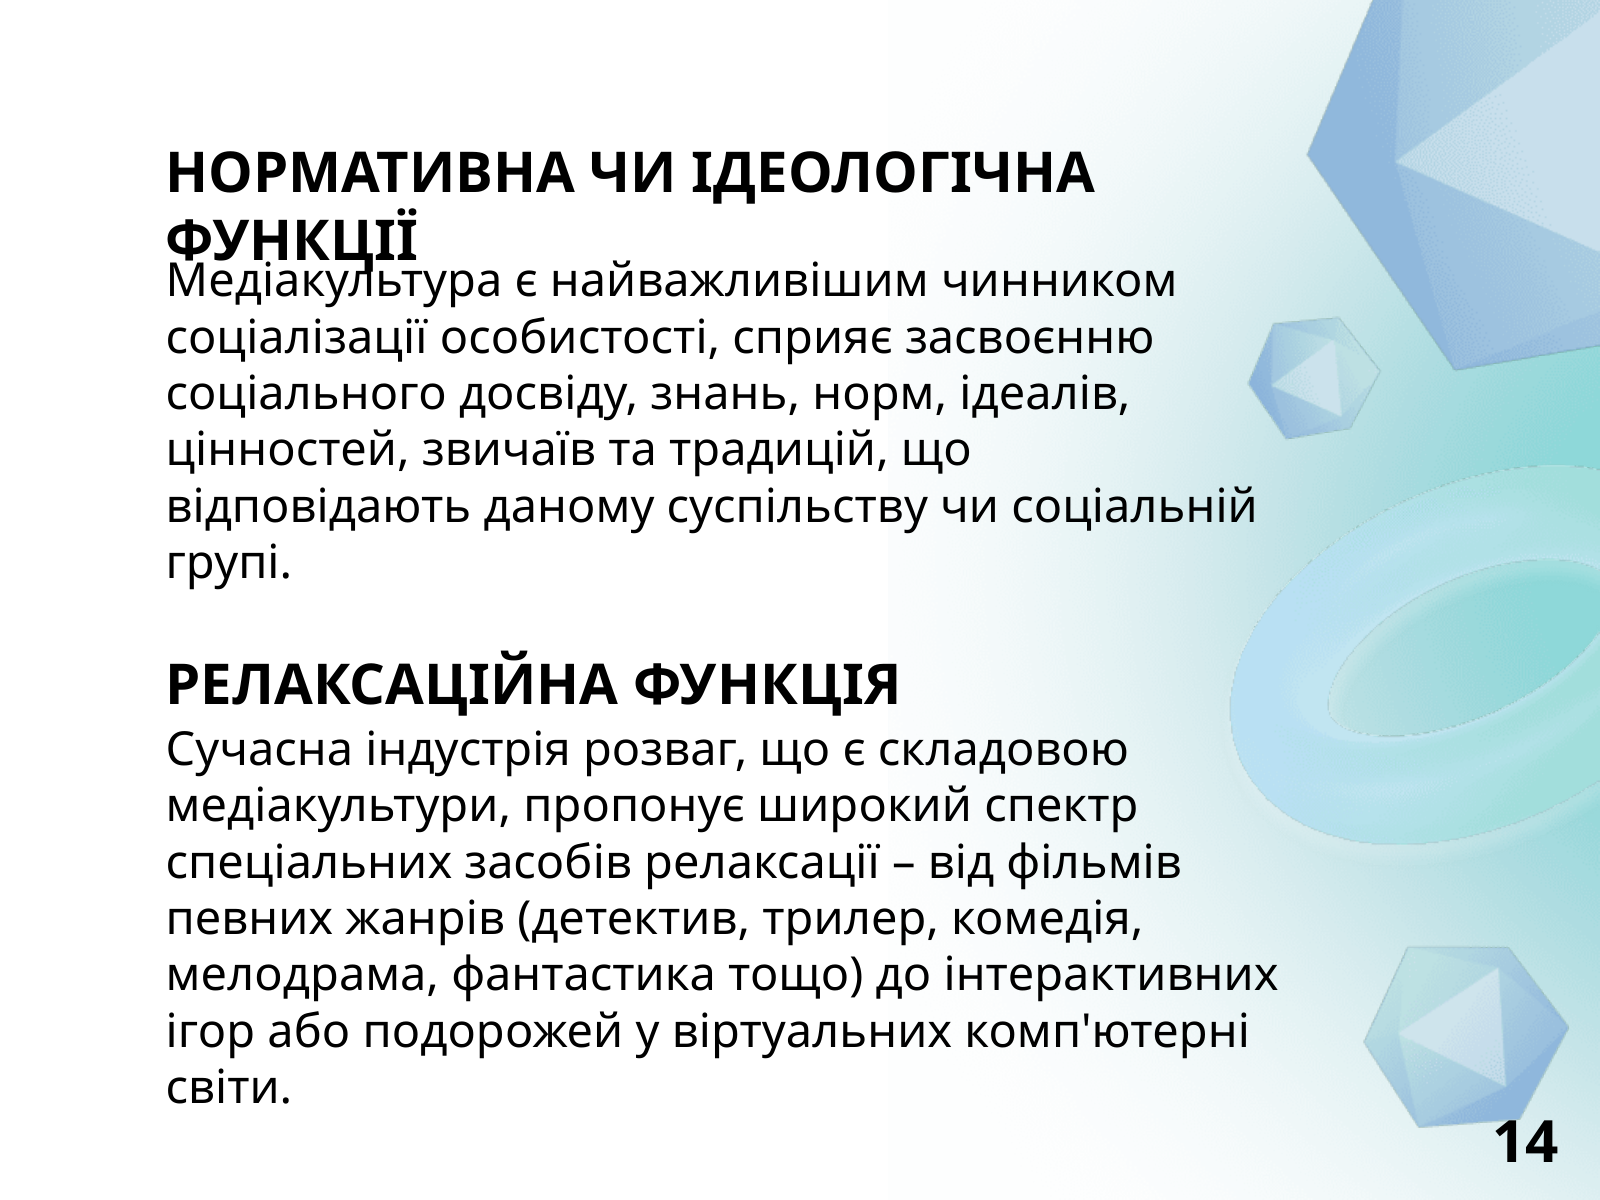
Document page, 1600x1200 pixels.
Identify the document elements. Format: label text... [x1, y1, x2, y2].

text_box НОРМАТИВНА ЧИ ІДЕОЛОГІЧНА ФУНКЦІЇ [165, 170, 888, 238]
text_box Медіакультура є найважливішим чинником соціалізації особистості, сприяє засвоєнню соціального досвіду, знань, норм, ідеалів, цінностей, звичаїв та традицій, що відповідають даному суспільству чи соціальній групі. [165, 278, 888, 560]
text_box Сучасна індустрія розваг, що є складовою медіакультури, пропонує широкий спектр спеціальних засобів релаксації – від фільмів певних жанрів (детектив, трилер, комедія, мелодрама, фантастика тощо) до інтерактивних ігор або подорожей у віртуальних комп'ютерні світи. [165, 746, 888, 1085]
text_box РЕЛАКСАЦІЙНА ФУНКЦІЯ [165, 648, 888, 716]
picture [888, 0, 1600, 1200]
